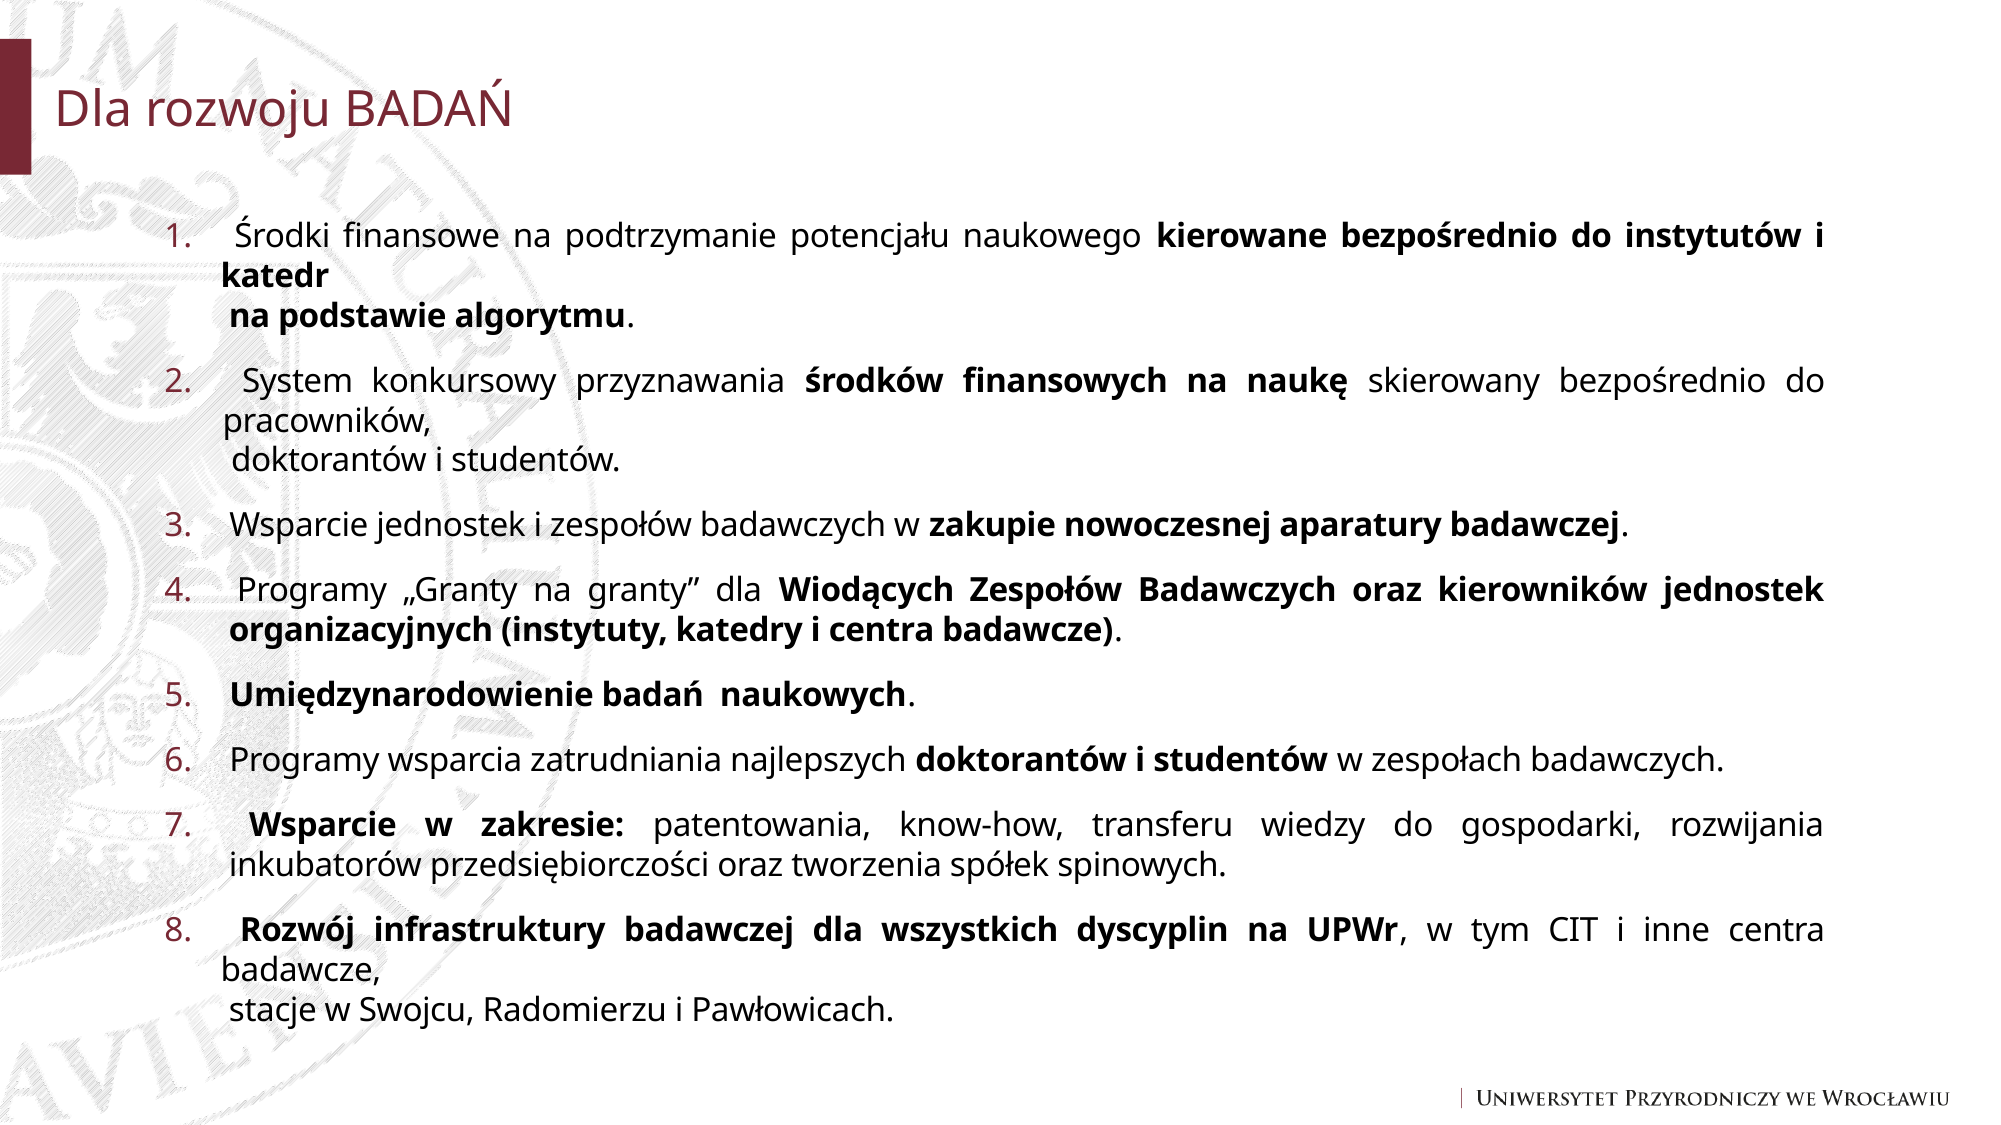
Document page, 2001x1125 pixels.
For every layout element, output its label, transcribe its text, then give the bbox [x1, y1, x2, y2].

text_box [249, 249, 258, 257]
title Dla rozwoju BADAŃ [54, 39, 1449, 175]
picture [1460, 1085, 1982, 1112]
picture [0, 0, 603, 1125]
list Środki finansowe na podtrzymanie potencjału naukowego kierowane bezpośrednio do instytutów i katedr na podstawie algorytmu. System konkursowy przyznawania środków finansowych na naukę skierowany bezpośrednio do pracowników, doktorantów i studentów. Wsparcie jednostek i zespołów badawczych w zakupie nowoczesnej aparatury badawczej. Programy „Granty na granty” dla Wiodących Zespołów Badawczych oraz kierowników jednostek organizacyjnych (instytuty, katedry i centra badawcze). Umiędzynarodowienie badań naukowych. Programy wsparcia zatrudniania najlepszych doktorantów i studentów w zespołach badawczych. Wsparcie w zakresie: patentowania, know-how, transferu wiedzy do gospodarki, rozwijania inkubatorów przedsiębiorczości oraz tworzenia spółek spinowych. Rozwój infrastruktury badawczej dla wszystkich dyscyplin na UPWr, w tym CIT i inne centra badawcze, stacje w Swojcu, Radomierzu i Pawłowicach. [164, 214, 1826, 1089]
